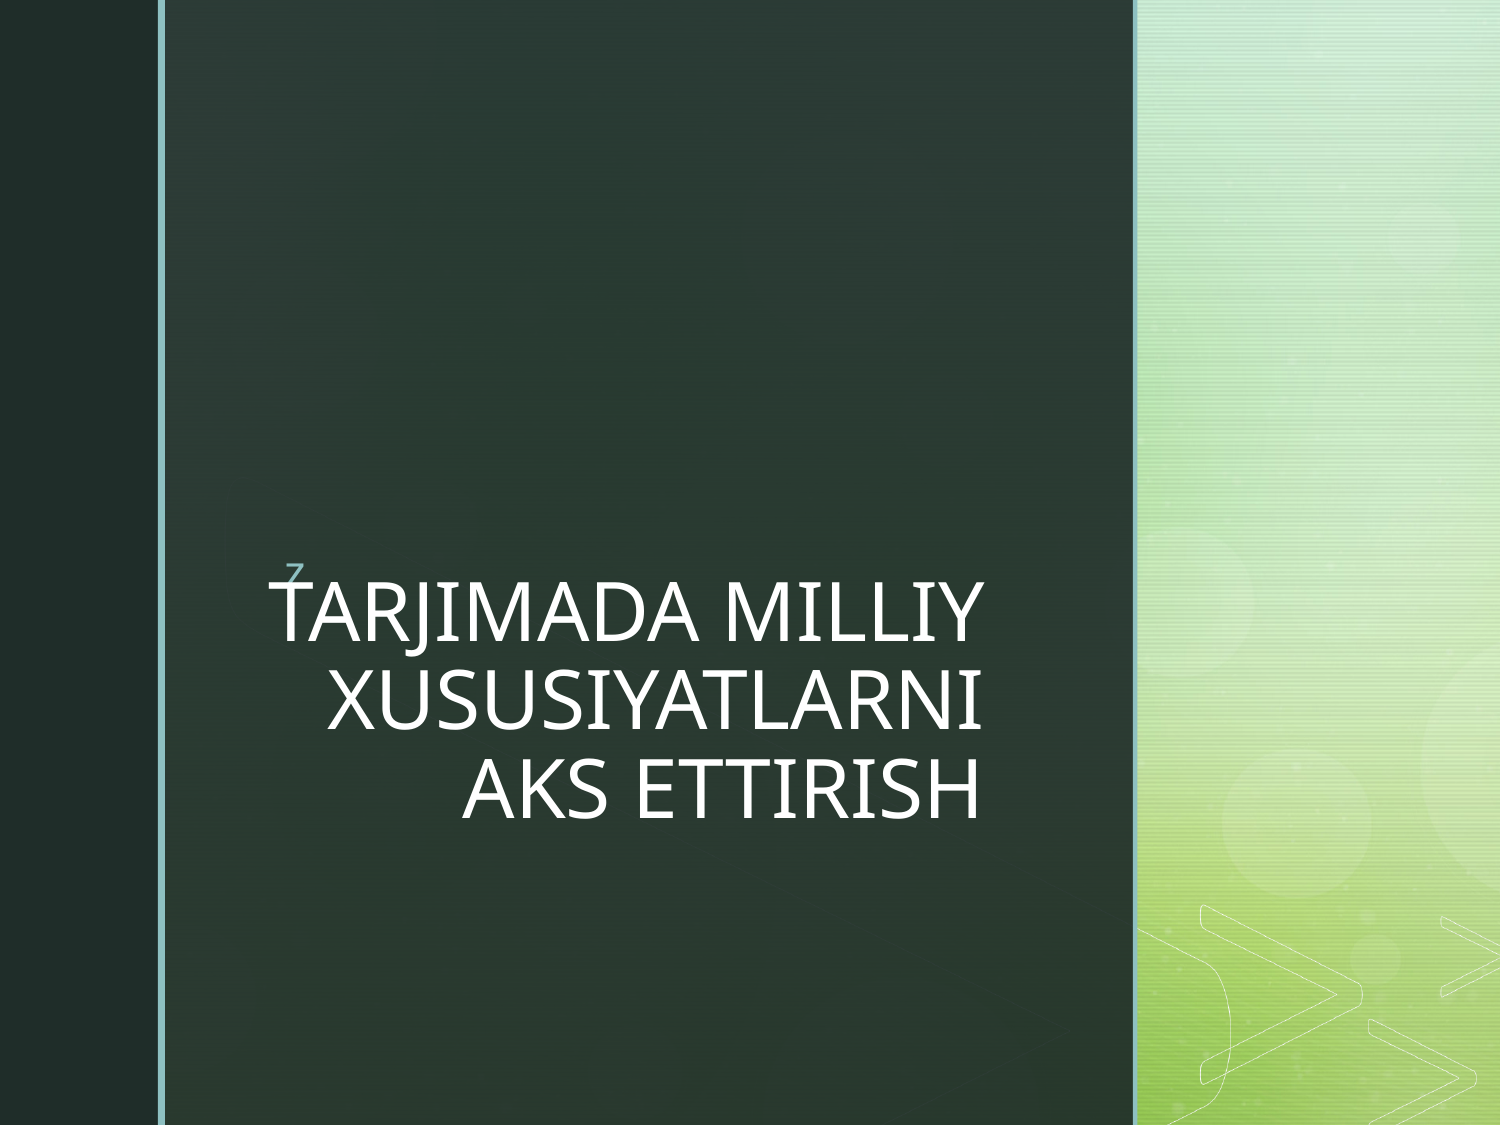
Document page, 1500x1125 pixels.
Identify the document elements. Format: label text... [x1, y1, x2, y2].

picture [1138, 0, 1500, 1125]
title TARJIMADA MILLIY XUSUSIYATLARNI AKS ETTIRISH [246, 562, 1001, 935]
